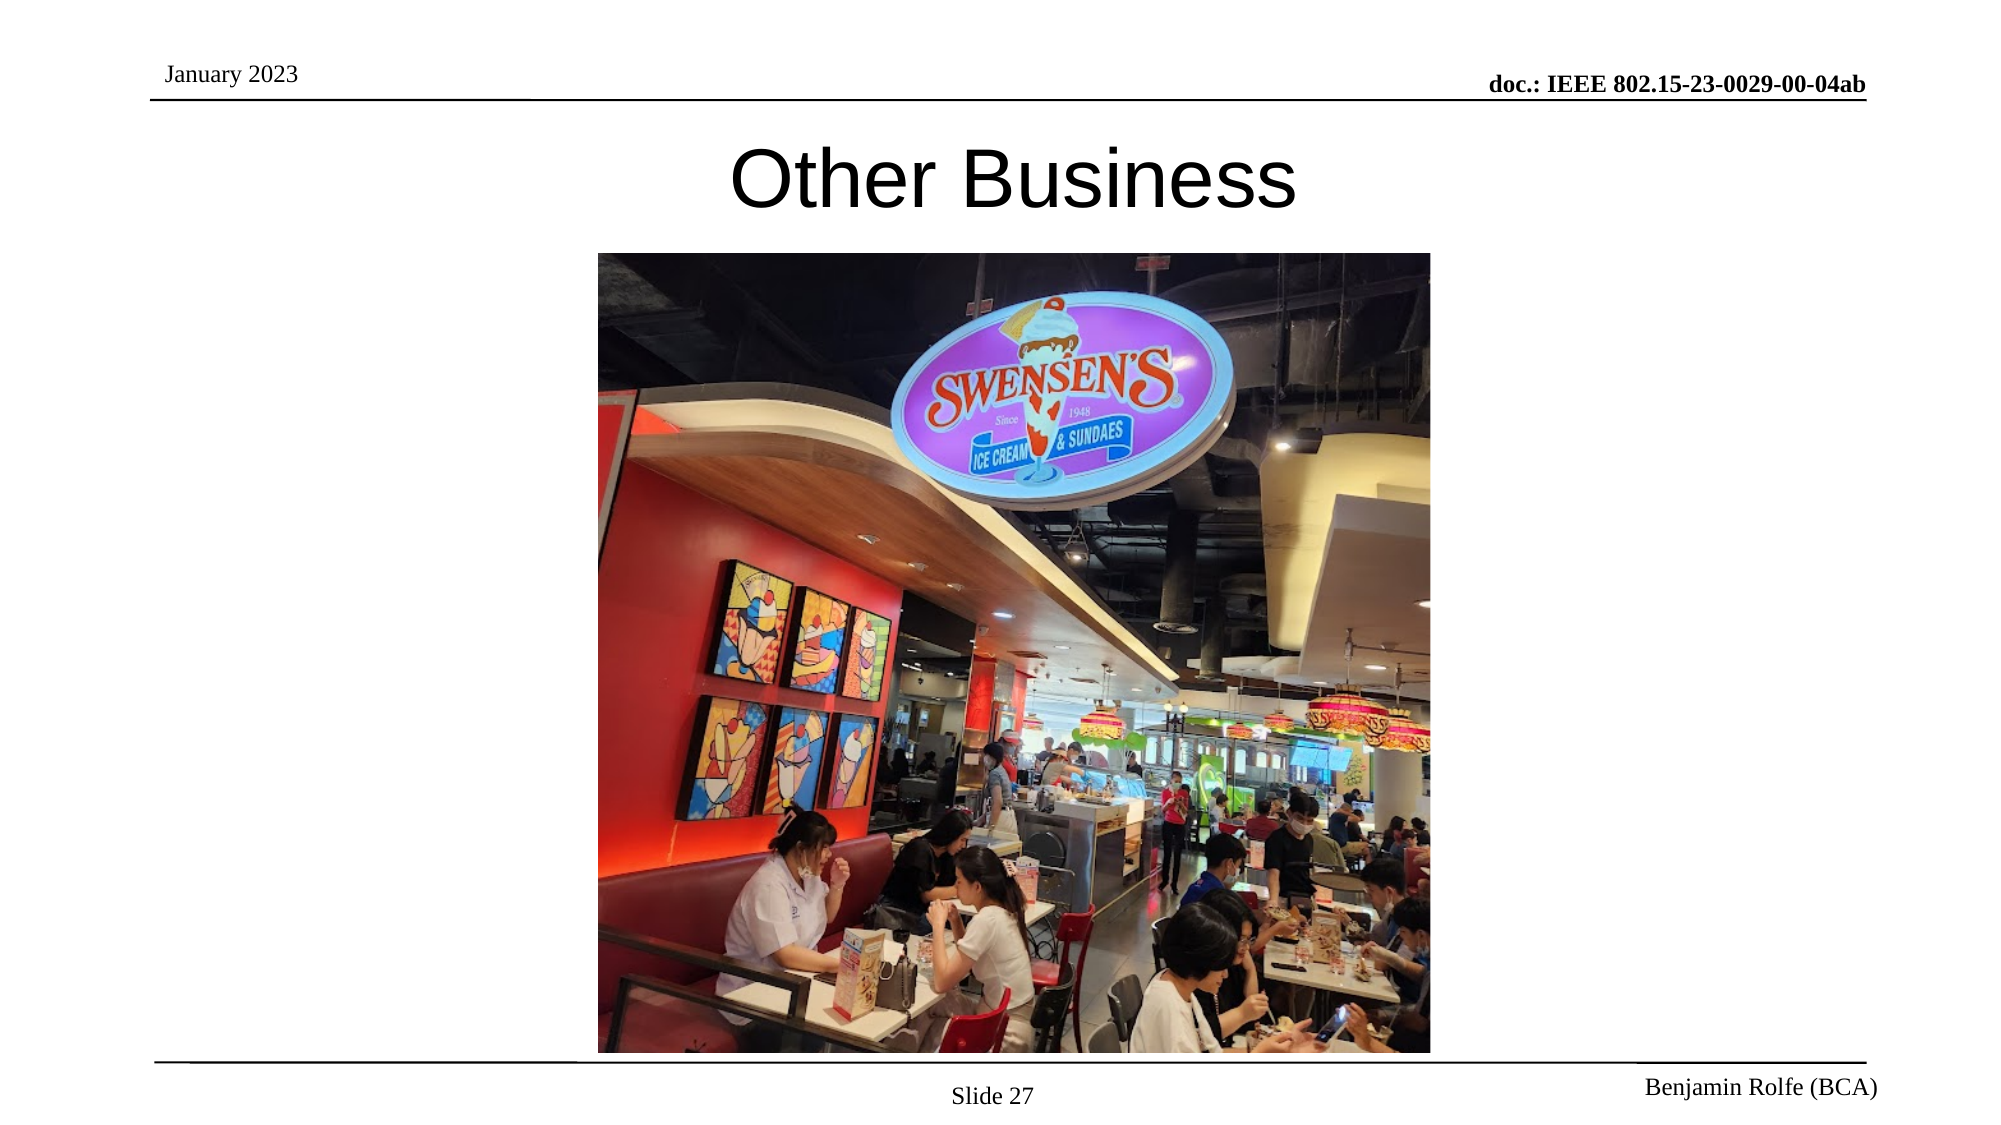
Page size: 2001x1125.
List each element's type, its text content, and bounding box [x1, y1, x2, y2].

title Other Business [165, 112, 1864, 237]
slide_number Slide 27 [921, 1075, 1065, 1115]
picture [597, 253, 1431, 1053]
